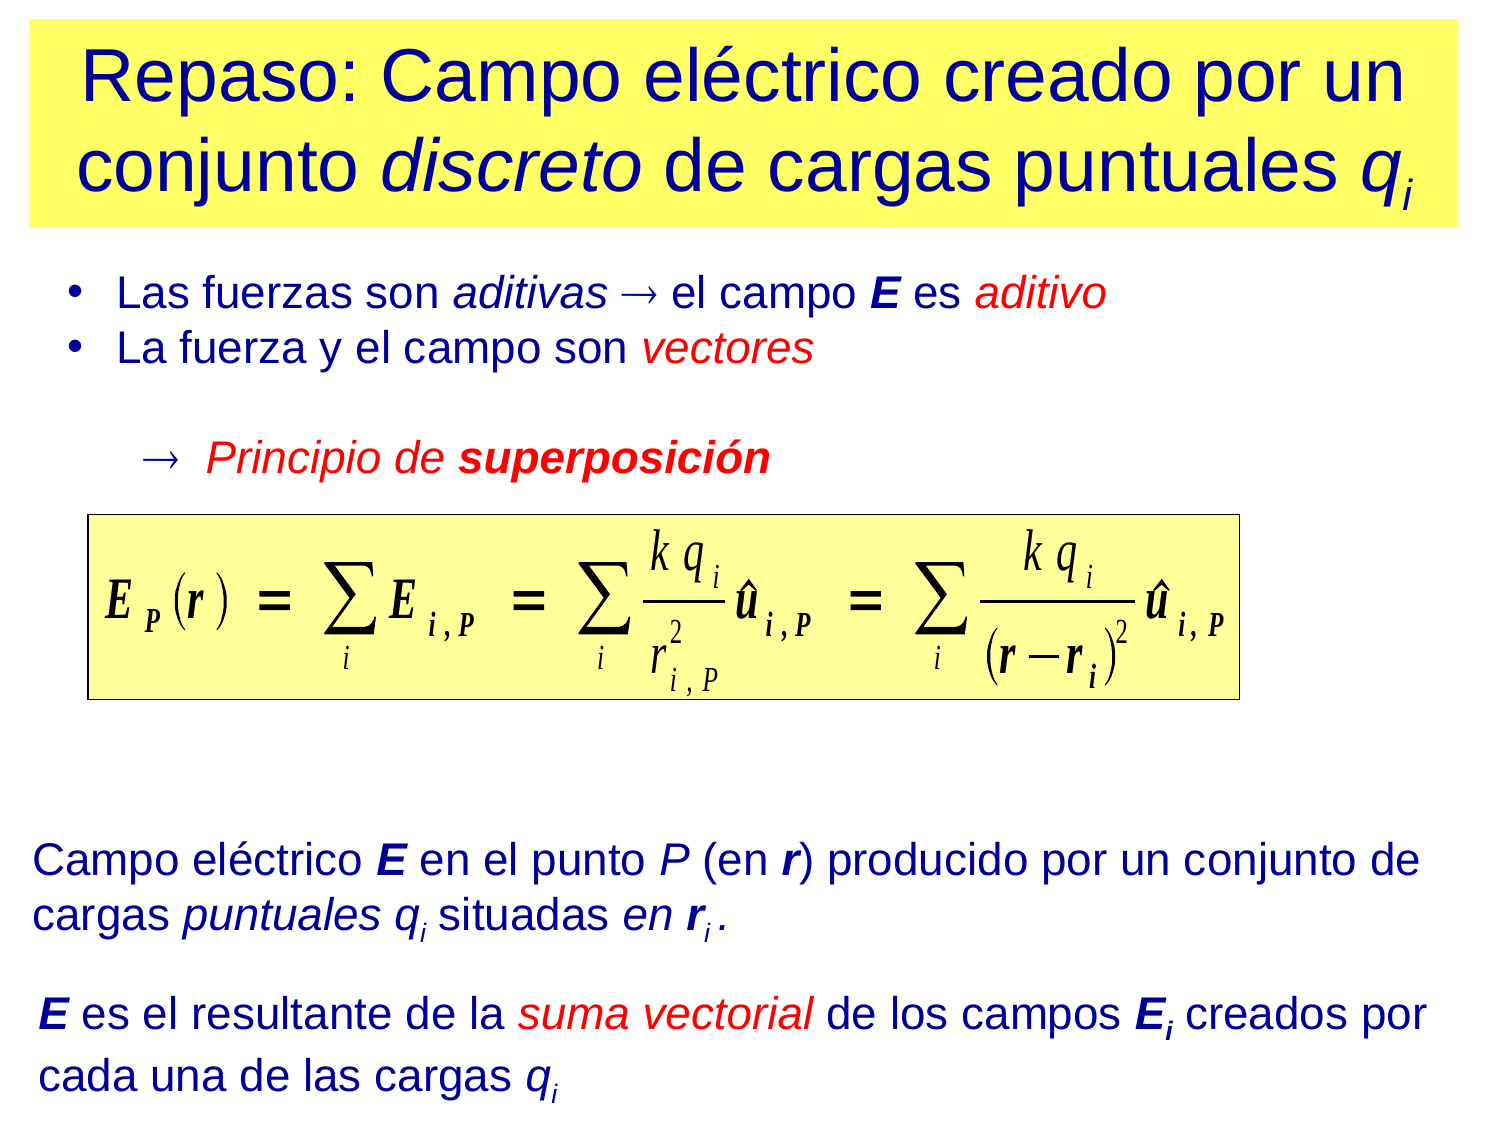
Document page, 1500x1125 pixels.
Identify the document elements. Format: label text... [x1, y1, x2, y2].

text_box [88, 514, 1240, 700]
text_box Campo eléctrico E en el punto P (en r) producido por un conjunto de cargas puntuales qi situadas en ri . [17, 822, 1459, 956]
text_box Las fuerzas son aditivas  el campo E es aditivo La fuerza y el campo son vectores  Principio de superposición [53, 255, 1400, 546]
text_box Repaso: Campo eléctrico creado por un conjunto discreto de cargas puntuales qi [29, 19, 1459, 227]
text_box E es el resultante de la suma vectorial de los campos Ei creados por cada una de las cargas qi [23, 975, 1471, 1117]
